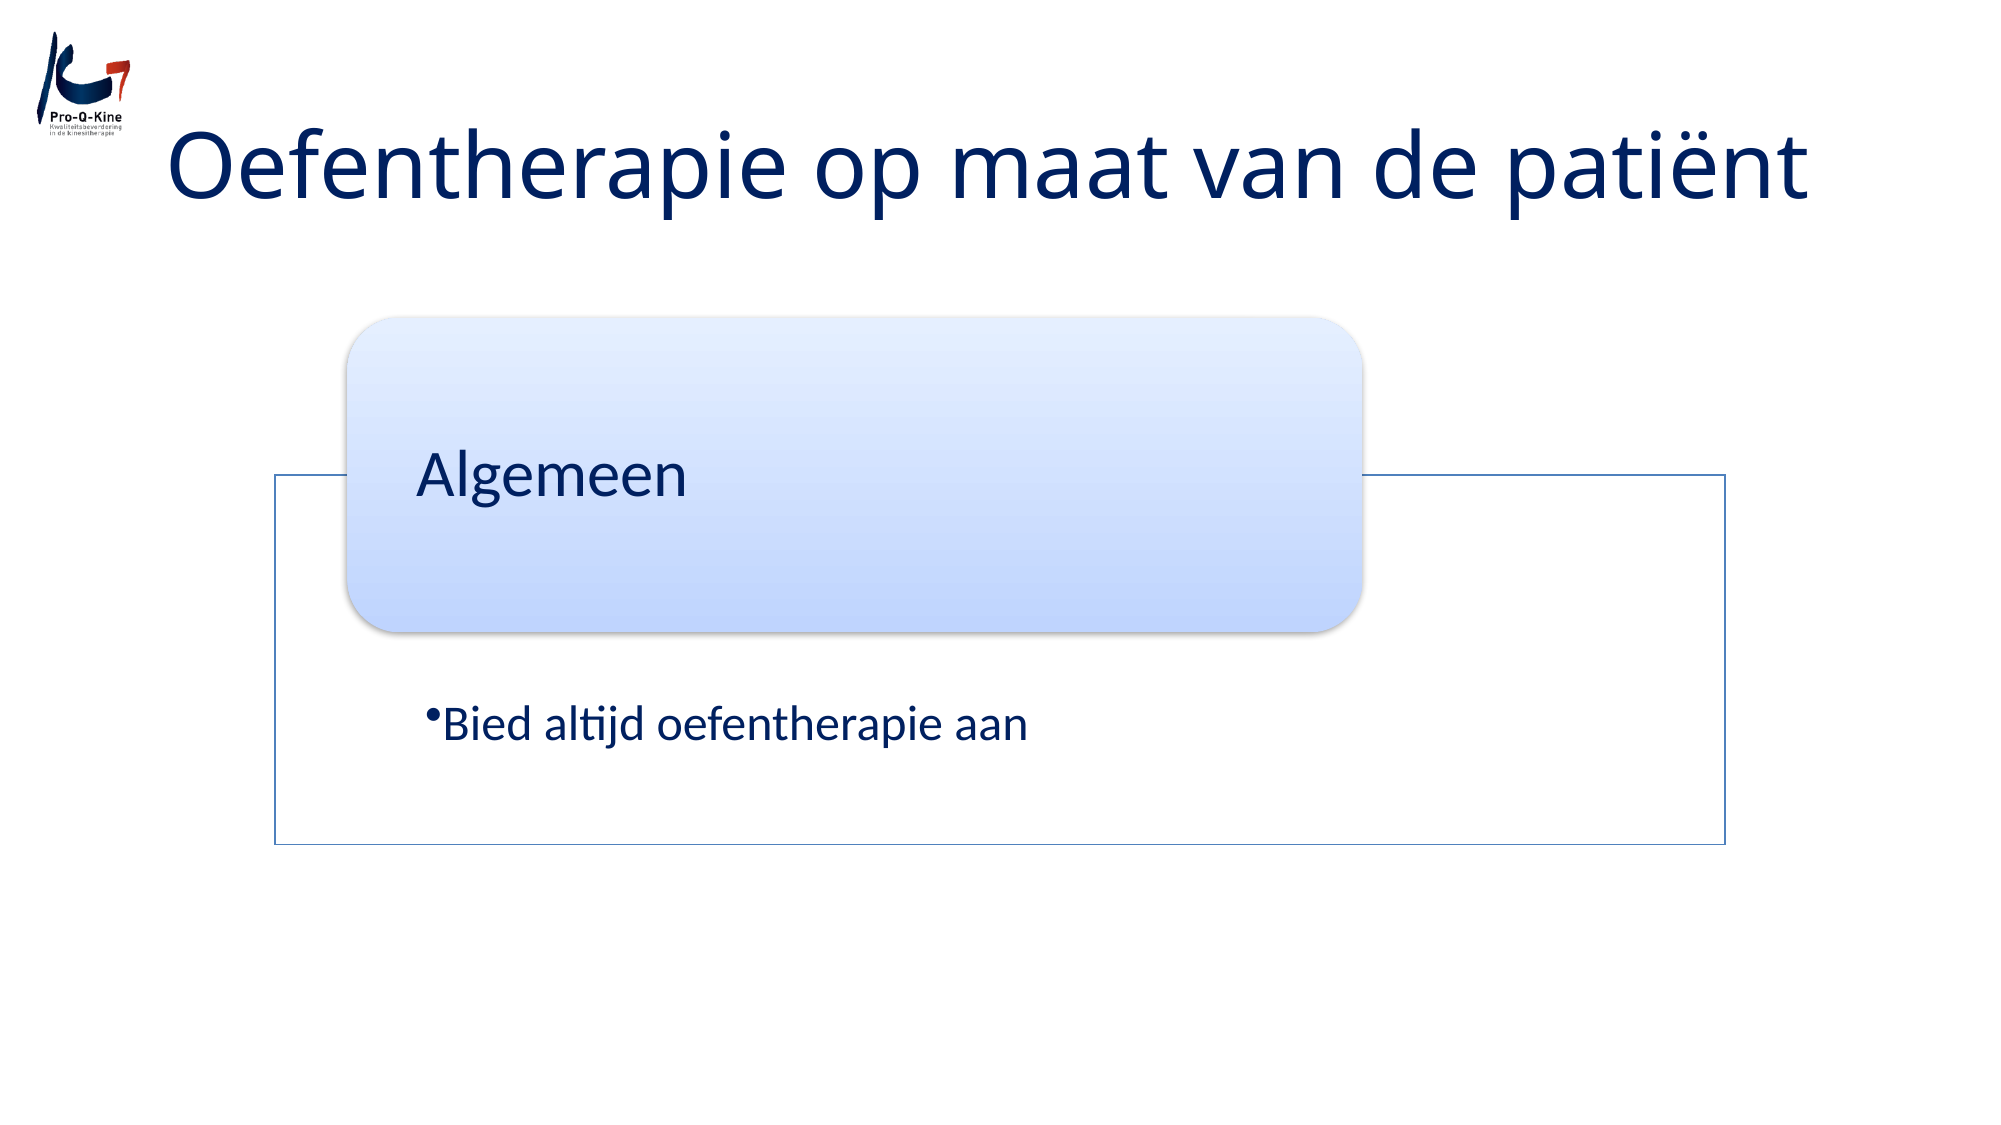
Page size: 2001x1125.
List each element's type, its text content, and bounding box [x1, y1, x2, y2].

title Oefentherapie op maat van de patiënt [137, 59, 1863, 278]
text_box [275, 306, 1725, 856]
picture [30, 31, 138, 138]
